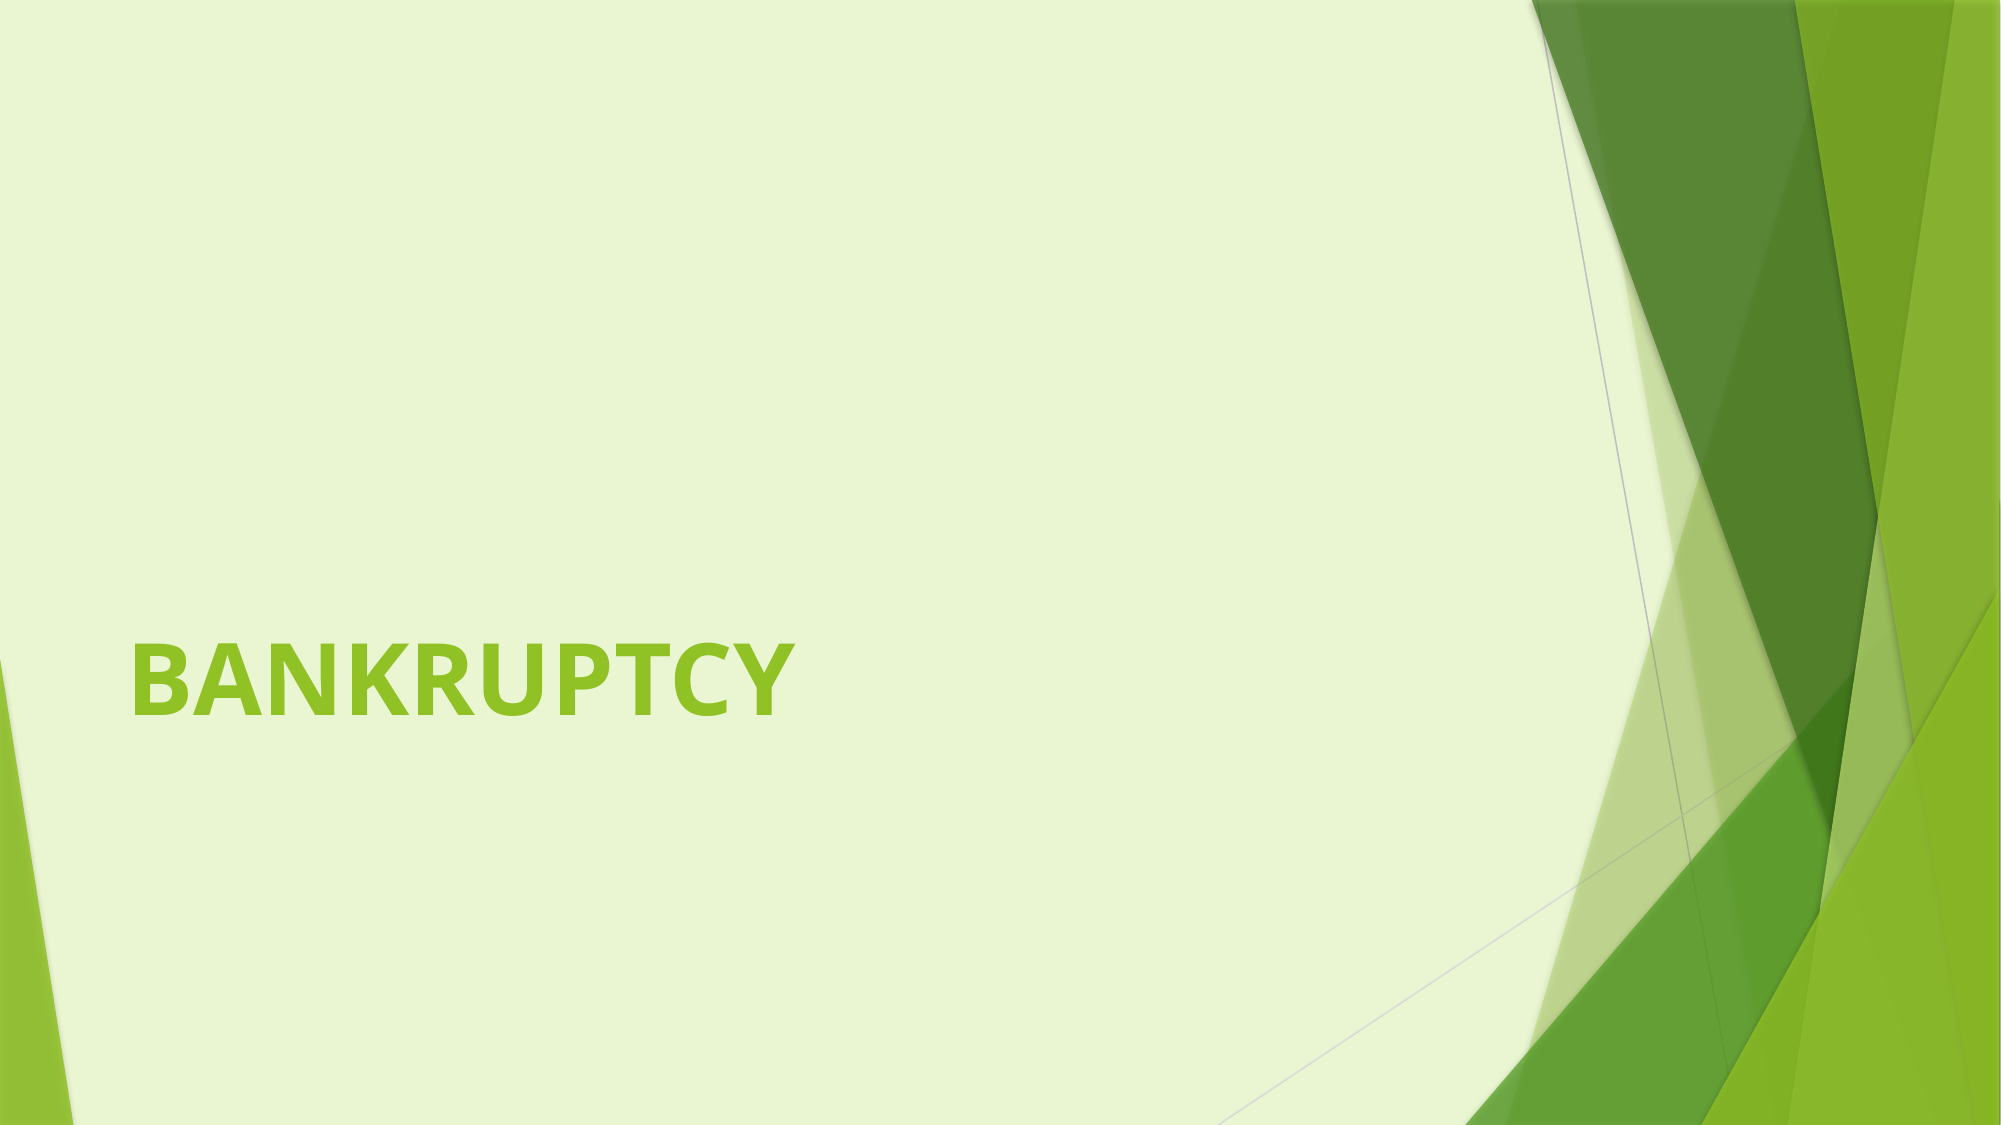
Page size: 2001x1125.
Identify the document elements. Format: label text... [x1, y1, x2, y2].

title BANKRUPTCY [111, 443, 1522, 743]
